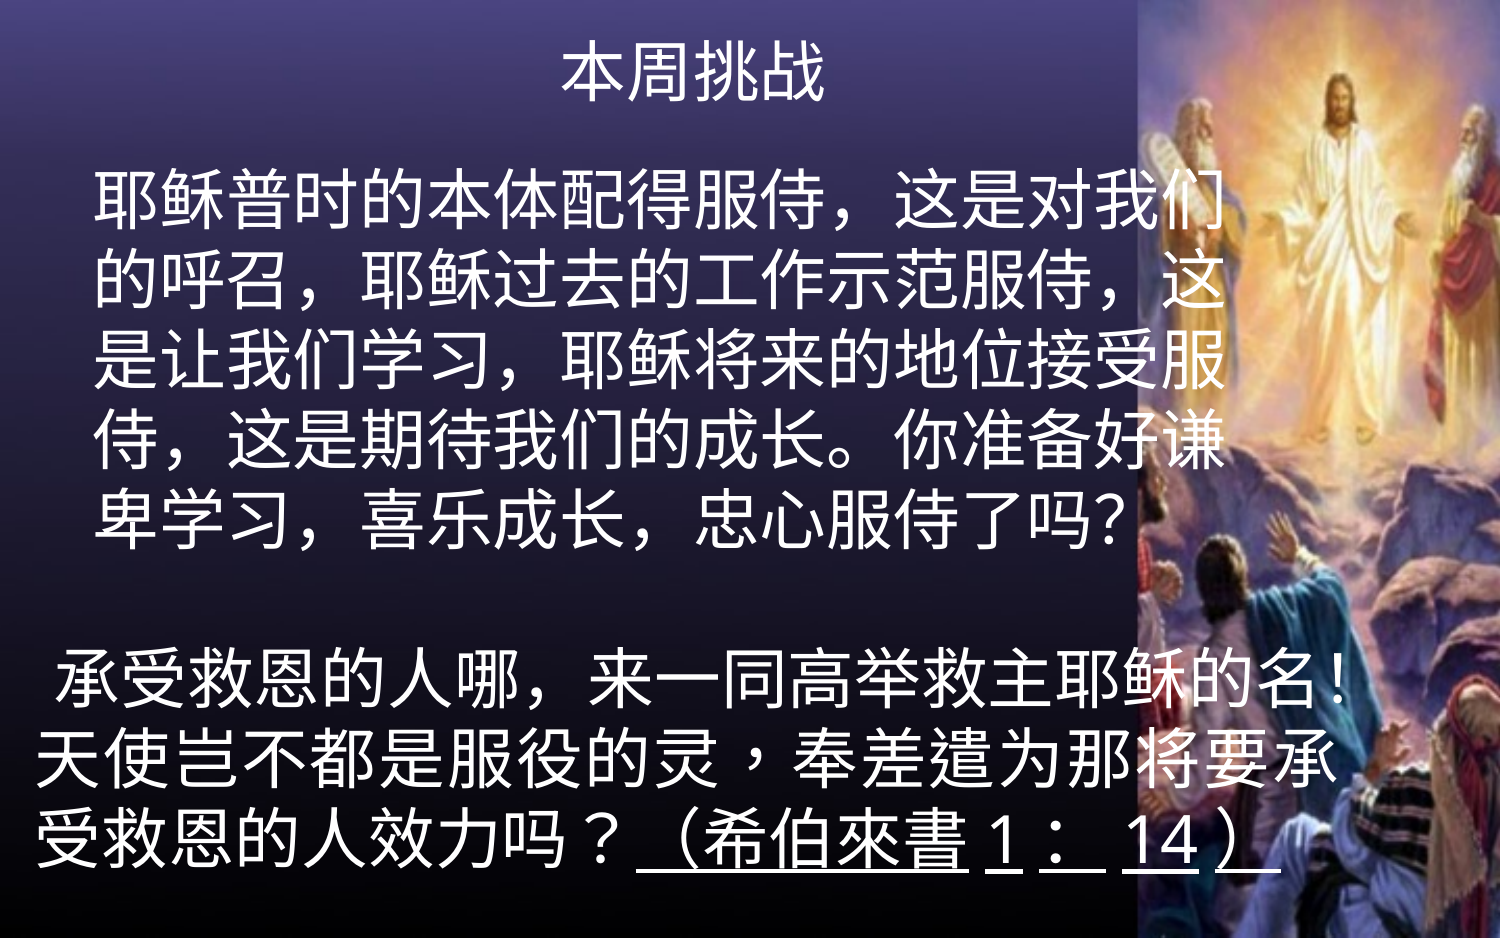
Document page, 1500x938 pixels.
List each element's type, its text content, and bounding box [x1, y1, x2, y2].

text_box 耶稣普时的本体配得服侍，这是对我们的呼召，耶稣过去的工作示范服侍，这是让我们学习，耶稣将来的地位接受服侍，这是期待我们的成长。你准备好谦卑学习，喜乐成长，忠心服侍了吗？ [77, 150, 1245, 565]
picture [0, 0, 1500, 938]
text_box 承受救恩的人哪，来一同高举救主耶稣的名！ 天使岂不都是服役的灵，奉差遣为那将要承受救恩的人效力吗？（希伯來書1：14） [20, 629, 1356, 885]
text_box 本周挑战 [61, 21, 1325, 117]
